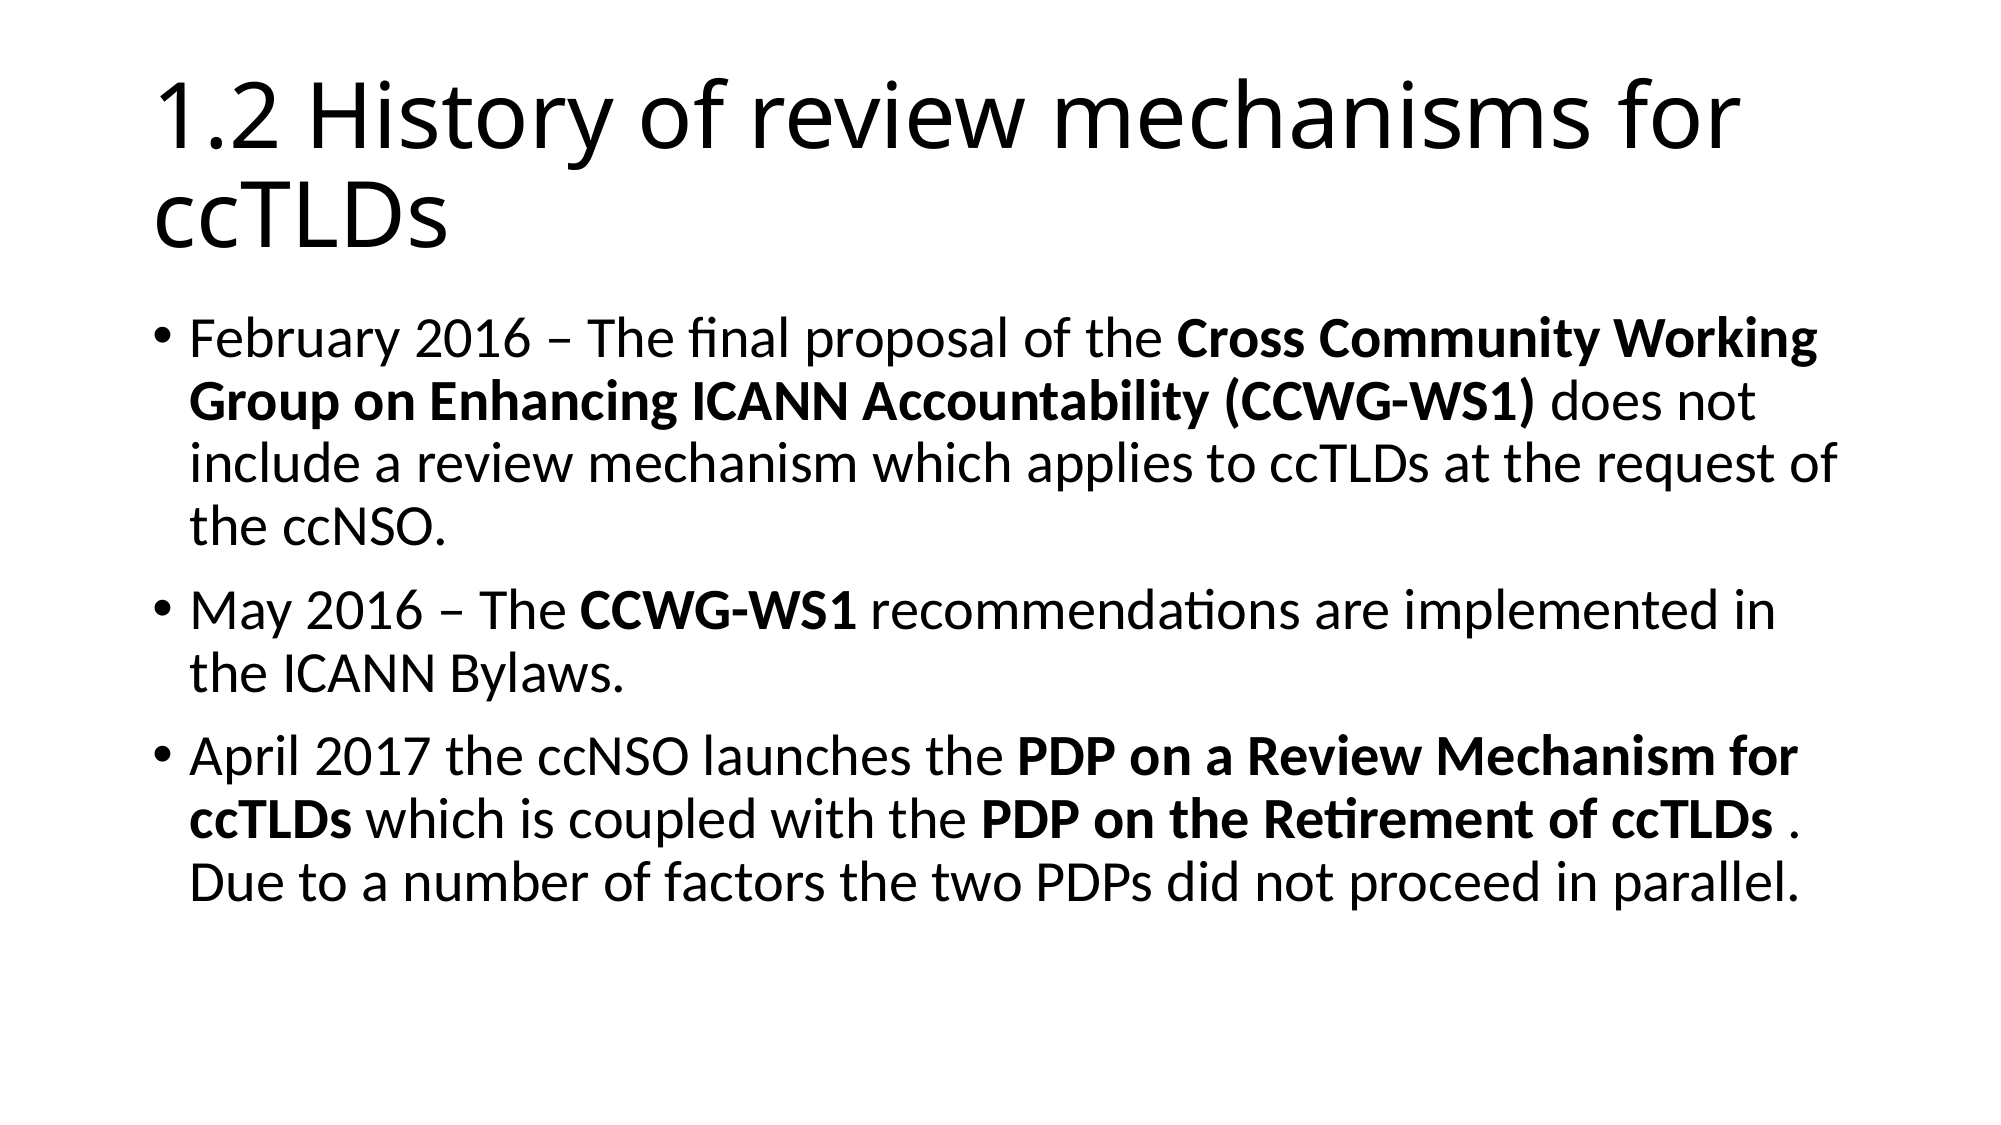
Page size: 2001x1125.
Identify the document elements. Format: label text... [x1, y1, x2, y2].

title 1.2 History of review mechanisms for ccTLDs [137, 59, 1863, 278]
list February 2016 – The final proposal of the Cross Community Working Group on Enhancing ICANN Accountability (CCWG-WS1) does not include a review mechanism which applies to ccTLDs at the request of the ccNSO. May 2016 – The CCWG-WS1 recommendations are implemented in the ICANN Bylaws. April 2017 the ccNSO launches the PDP on a Review Mechanism for ccTLDs which is coupled with the PDP on the Retirement of ccTLDs . Due to a number of factors the two PDPs did not proceed in parallel. [137, 299, 1863, 1014]
